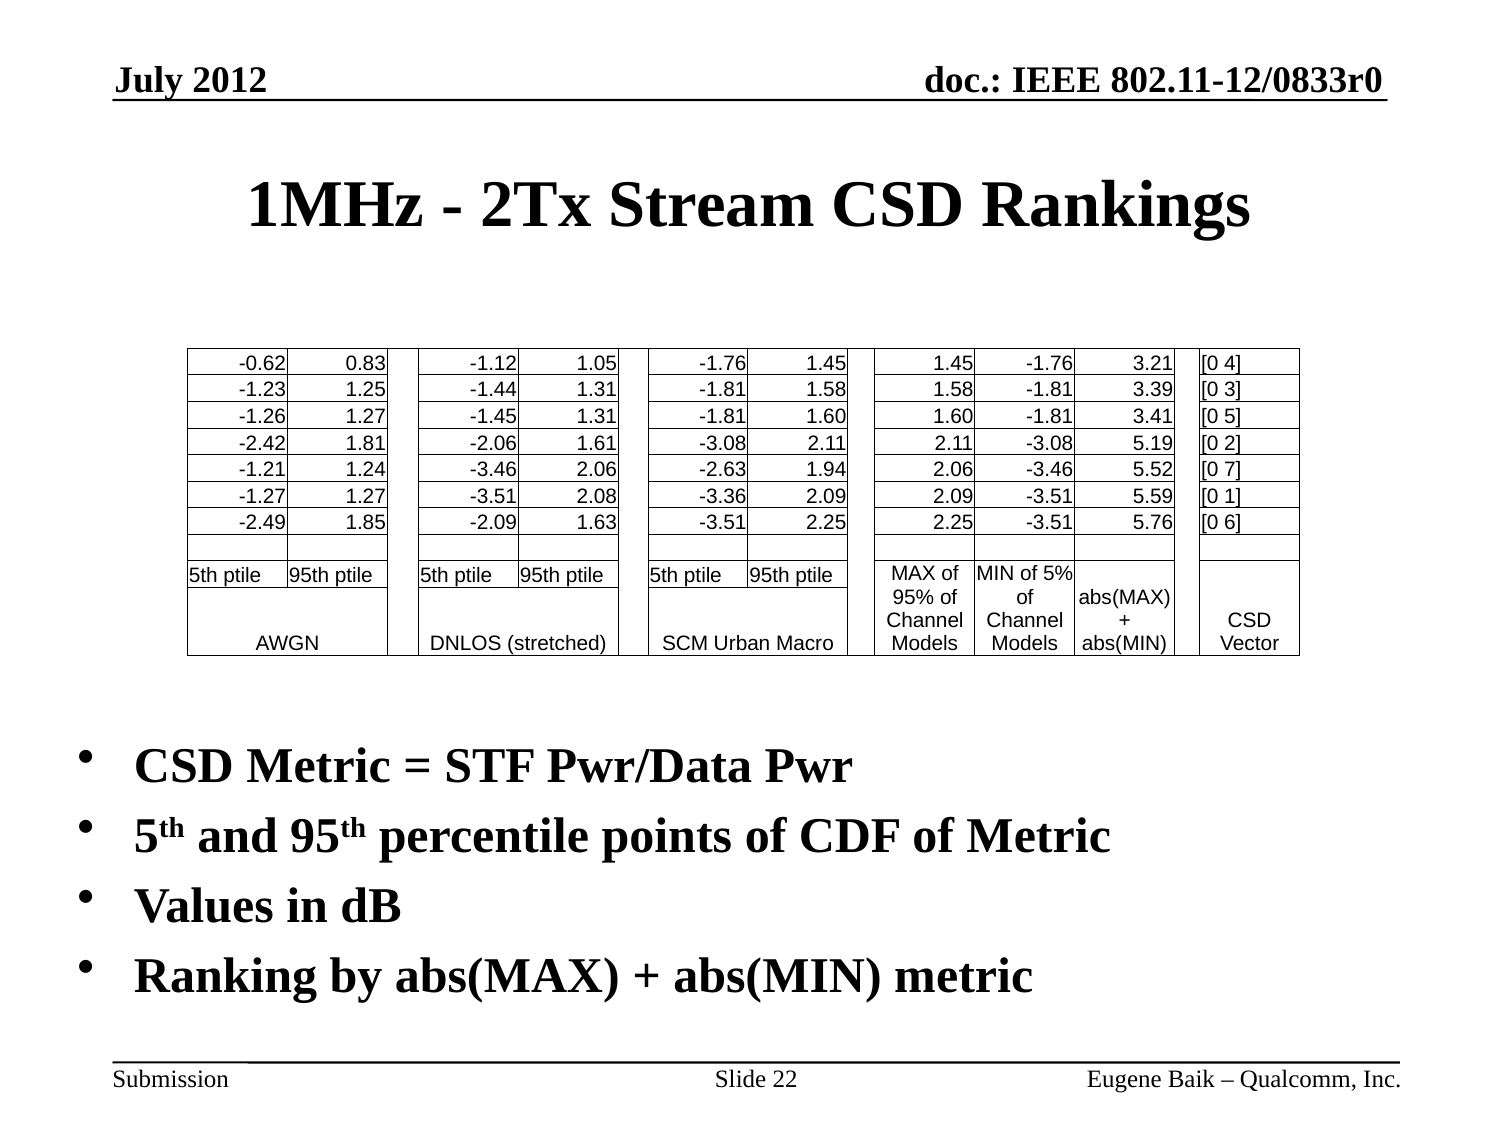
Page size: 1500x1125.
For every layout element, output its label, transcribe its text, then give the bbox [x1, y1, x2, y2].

table_cell MIN of 5% of Channel Models [975, 561, 1074, 655]
table_cell 1.60 [748, 402, 847, 428]
table_cell -1.45 [419, 402, 518, 428]
table_cell -2.49 [188, 508, 287, 534]
table_cell -3.08 [649, 429, 747, 454]
table_cell [0 1] [1200, 482, 1299, 507]
table_cell [0 7] [1200, 455, 1299, 481]
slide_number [114, 54, 333, 101]
table_cell 2.11 [875, 429, 974, 454]
table_cell -3.46 [419, 455, 518, 481]
table_cell 1.25 [288, 375, 387, 401]
table_cell -1.23 [188, 375, 287, 401]
table_cell 5th ptile [649, 561, 747, 587]
table_cell 2.06 [519, 455, 618, 481]
table_cell 1.31 [519, 375, 618, 401]
table_cell -1.44 [419, 375, 518, 401]
table_cell -1.21 [188, 455, 287, 481]
table_cell 95th ptile [288, 561, 387, 587]
table_cell 3.39 [1075, 375, 1174, 401]
table_cell 2.25 [748, 508, 847, 534]
table_header -0.62 [188, 349, 287, 374]
table_cell [0 6] [1200, 508, 1299, 534]
table_cell -3.36 [649, 482, 747, 507]
table_cell -1.26 [188, 402, 287, 428]
table_cell 5th ptile [419, 561, 518, 587]
table_cell 1.60 [875, 402, 974, 428]
table_cell 2.08 [519, 482, 618, 507]
table_header [1175, 349, 1199, 655]
table_cell -2.42 [188, 429, 287, 454]
table_cell -3.51 [975, 482, 1074, 507]
table_header [619, 349, 648, 655]
table_cell -3.51 [419, 482, 518, 507]
table_header [0 4] [1200, 349, 1299, 374]
table_cell [975, 535, 1074, 560]
table_cell 95th ptile [519, 561, 618, 587]
table_cell [649, 535, 747, 560]
table_cell -3.46 [975, 455, 1074, 481]
title 1MHz - 2Tx Stream CSD Rankings [112, 112, 1388, 288]
table_cell 5.52 [1075, 455, 1174, 481]
table_cell 1.61 [519, 429, 618, 454]
table_cell -2.09 [419, 508, 518, 534]
table_cell -1.81 [649, 402, 747, 428]
table_header -1.76 [975, 349, 1074, 374]
table_cell 5.76 [1075, 508, 1174, 534]
table_cell 2.06 [875, 455, 974, 481]
footer Eugene Baik – Qualcomm, Inc. [1082, 1061, 1402, 1093]
table_cell [188, 535, 287, 560]
table_cell 5.19 [1075, 429, 1174, 454]
table_header 0.83 [288, 349, 387, 374]
table_header 3.21 [1075, 349, 1174, 374]
table_cell -1.81 [649, 375, 747, 401]
table_cell 1.24 [288, 455, 387, 481]
table_cell -1.27 [188, 482, 287, 507]
slide_number Slide 22 [712, 1061, 800, 1093]
table_cell 3.41 [1075, 402, 1174, 428]
table_cell [0 2] [1200, 429, 1299, 454]
table_cell 95th ptile [748, 561, 847, 587]
table_cell 5.59 [1075, 482, 1174, 507]
table_cell 1.81 [288, 429, 387, 454]
table_cell abs(MAX) + abs(MIN) [1075, 561, 1174, 655]
table_cell -1.81 [975, 375, 1074, 401]
table_cell [1075, 535, 1174, 560]
table_cell [0 3] [1200, 375, 1299, 401]
table_cell [419, 535, 518, 560]
table_cell [875, 535, 974, 560]
table_cell 1.94 [748, 455, 847, 481]
table_cell 1.27 [288, 402, 387, 428]
table_cell [0 5] [1200, 402, 1299, 428]
table_cell 2.09 [875, 482, 974, 507]
table_cell DNLOS (stretched) [419, 588, 618, 655]
table_header -1.76 [649, 349, 747, 374]
table_cell 1.58 [875, 375, 974, 401]
table_cell CSD Vector [1200, 561, 1299, 655]
table_cell [519, 535, 618, 560]
table_cell [748, 535, 847, 560]
table_cell 1.58 [748, 375, 847, 401]
table_header 1.45 [875, 349, 974, 374]
table_cell 2.25 [875, 508, 974, 534]
list CSD Metric = STF Pwr/Data Pwr 5th and 95th percentile points of CDF of Metric Values in dB Ranking by abs(MAX) + abs(MIN) metric [62, 724, 1426, 1026]
table_cell -1.81 [975, 402, 1074, 428]
table_cell -2.06 [419, 429, 518, 454]
table_cell MAX of 95% of Channel Models [875, 561, 974, 655]
table_cell [1200, 535, 1299, 560]
table_header -1.12 [419, 349, 518, 374]
table_header 1.45 [748, 349, 847, 374]
table_cell -3.08 [975, 429, 1074, 454]
table_cell [288, 535, 387, 560]
table_cell 5th ptile [188, 561, 287, 587]
table_cell -2.63 [649, 455, 747, 481]
table_cell 2.11 [748, 429, 847, 454]
table_cell SCM Urban Macro [649, 588, 847, 655]
table_cell -3.51 [649, 508, 747, 534]
table_header [388, 349, 418, 655]
table_cell 1.27 [288, 482, 387, 507]
table_cell AWGN [188, 588, 387, 655]
table_header 1.05 [519, 349, 618, 374]
table_cell 1.85 [288, 508, 387, 534]
table_cell 1.63 [519, 508, 618, 534]
table_header [848, 349, 874, 655]
table_cell 1.31 [519, 402, 618, 428]
table_cell 2.09 [748, 482, 847, 507]
table_cell -3.51 [975, 508, 1074, 534]
